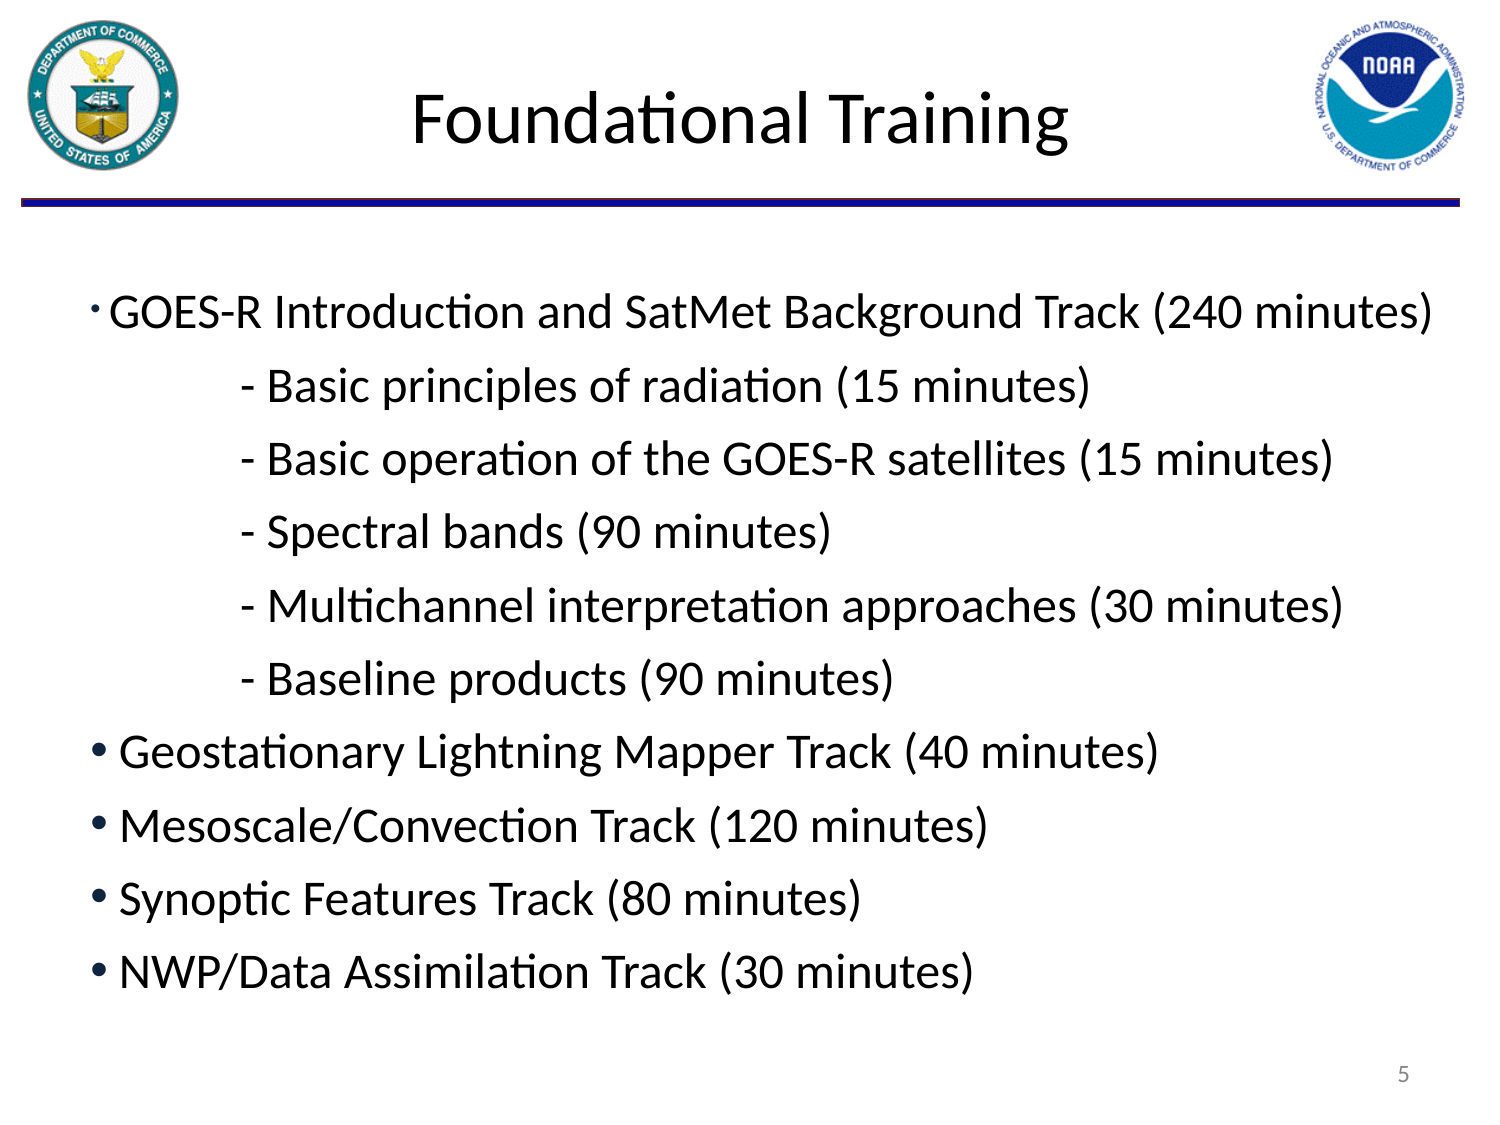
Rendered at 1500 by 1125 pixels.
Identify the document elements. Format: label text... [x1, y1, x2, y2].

title Foundational Training [65, 20, 1416, 208]
picture [1272, 11, 1484, 177]
slide_number 5 [1074, 1042, 1425, 1103]
list GOES-R Introduction and SatMet Background Track (240 minutes) - Basic principles of radiation (15 minutes) - Basic operation of the GOES-R satellites (15 minutes) - Spectral bands (90 minutes) - Multichannel interpretation approaches (30 minutes) - Baseline products (90 minutes) Geostationary Lightning Mapper Track (40 minutes) Mesoscale/Convection Track (120 minutes) Synoptic Features Track (80 minutes) NWP/Data Assimilation Track (30 minutes) [27, 263, 1492, 1007]
picture [6, 11, 199, 174]
